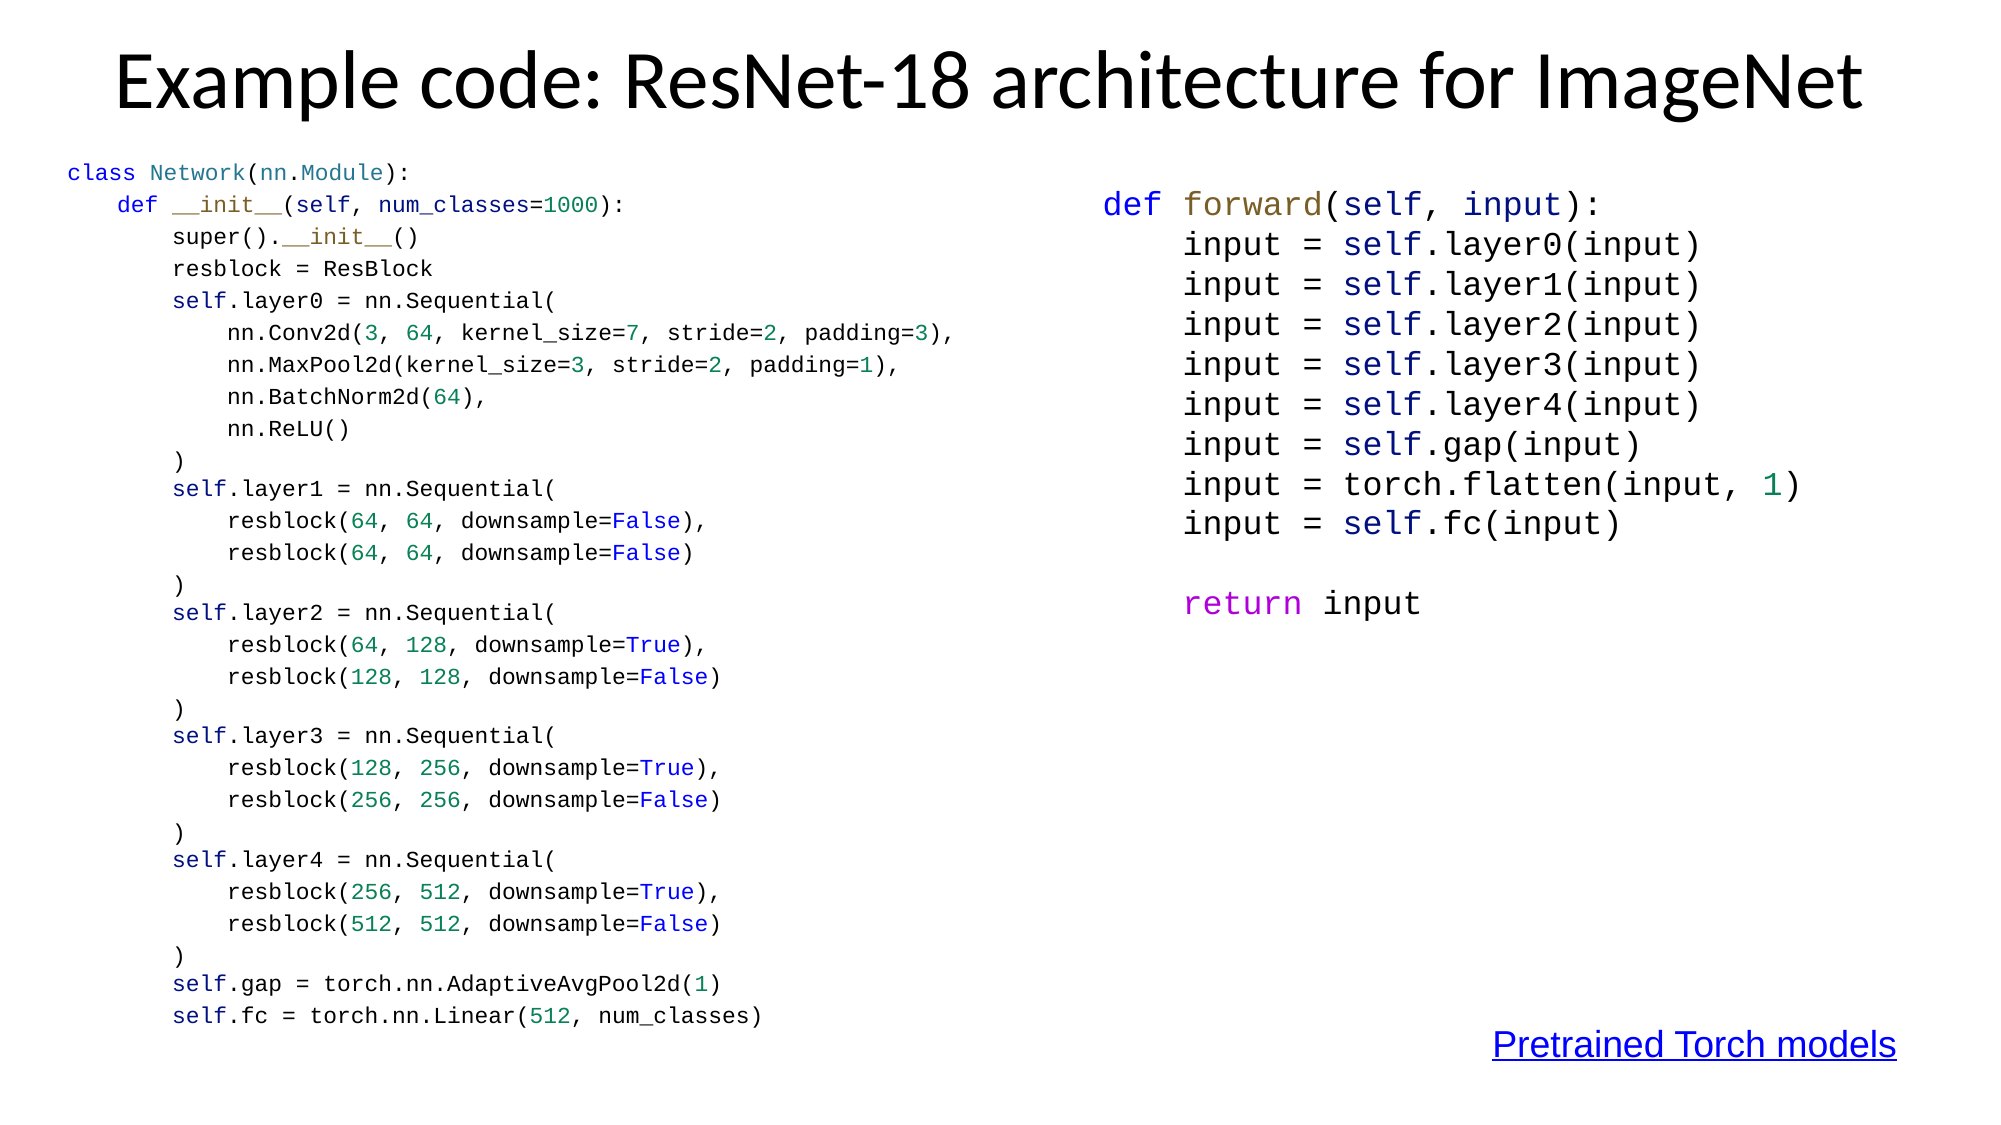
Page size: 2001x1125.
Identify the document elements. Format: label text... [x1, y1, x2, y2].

text_box def forward(self, input): input = self.layer0(input) input = self.layer1(input) input = self.layer2(input) input = self.layer3(input) input = self.layer4(input) input = self.gap(input) input = torch.flatten(input, 1) input = self.fc(input) return input [1008, 174, 1818, 669]
text_box Pretrained Torch models [1477, 1012, 1913, 1073]
title Example code: ResNet-18 architecture for ImageNet [99, 0, 1900, 150]
list class Network(nn.Module): def __init__(self, num_classes=1000): super().__init__() resblock = ResBlock self.layer0 = nn.Sequential( nn.Conv2d(3, 64, kernel_size=7, stride=2, padding=3), nn.MaxPool2d(kernel_size=3, stride=2, padding=1), nn.BatchNorm2d(64), nn.ReLU() ) self.layer1 = nn.Sequential( resblock(64, 64, downsample=False), resblock(64, 64, downsample=False) ) self.layer2 = nn.Sequential( resblock(64, 128, downsample=True), resblock(128, 128, downsample=False) ) self.layer3 = nn.Sequential( resblock(128, 256, downsample=True), resblock(256, 256, downsample=False) ) self.layer4 = nn.Sequential( resblock(256, 512, downsample=True), resblock(512, 512, downsample=False) ) self.gap = torch.nn.AdaptiveAvgPool2d(1) self.fc = torch.nn.Linear(512, num_classes) [47, 149, 997, 1100]
